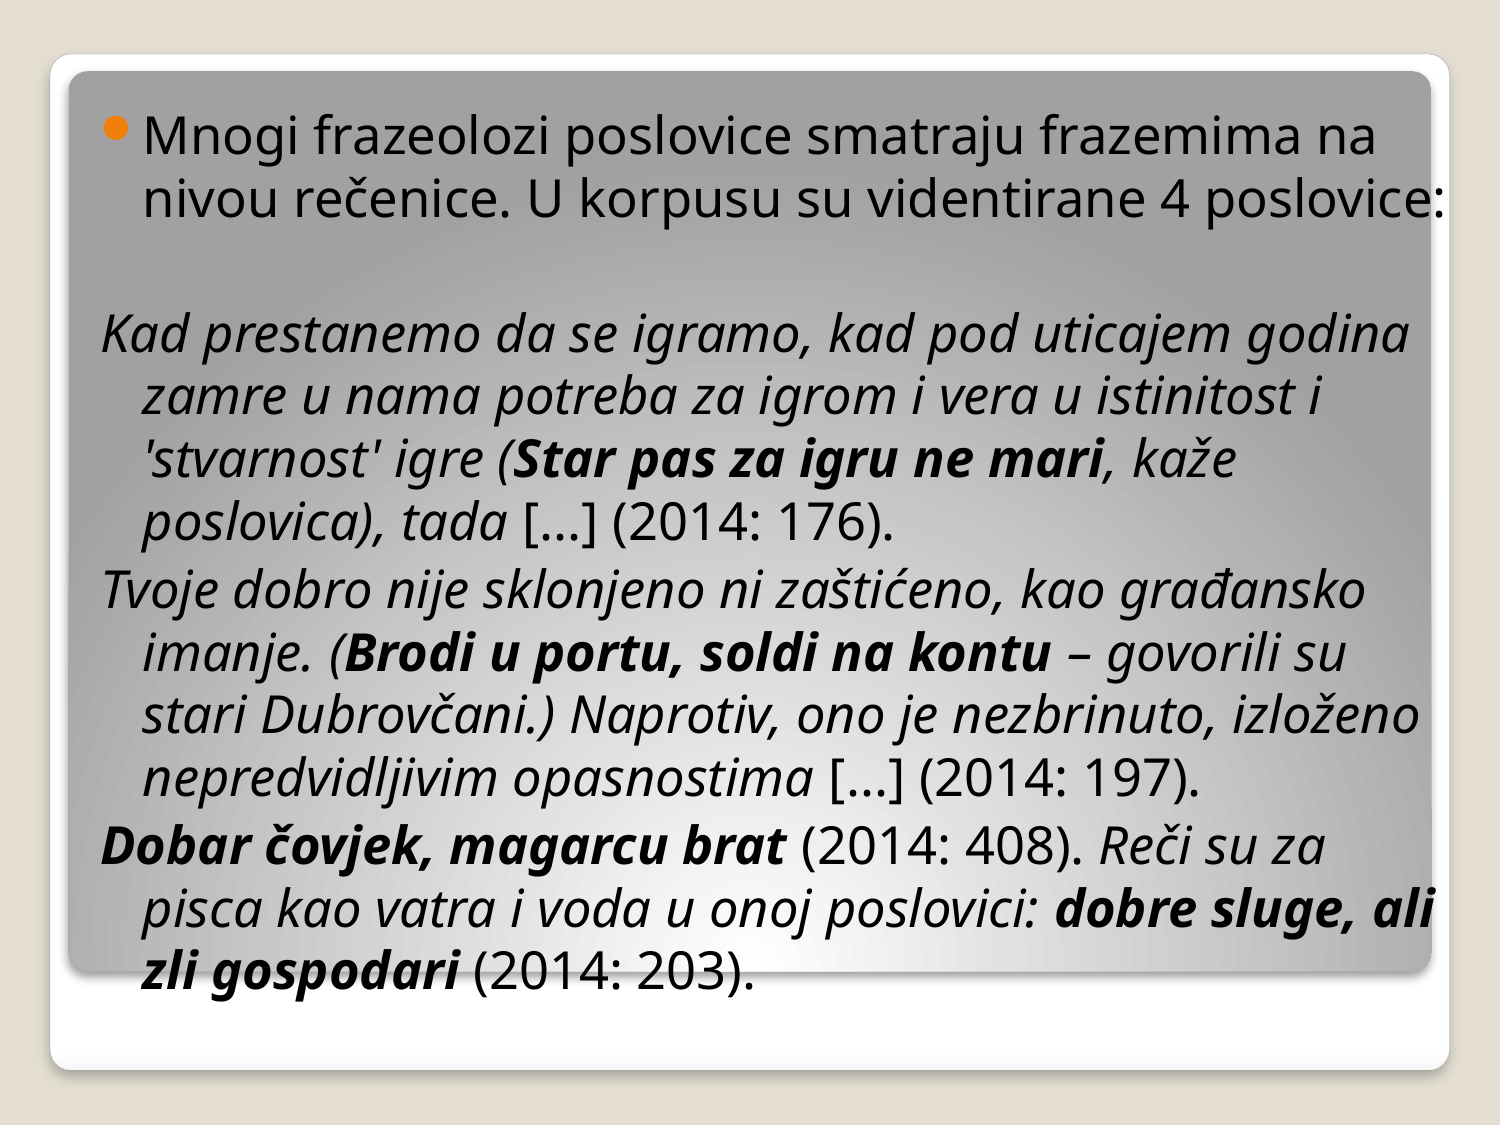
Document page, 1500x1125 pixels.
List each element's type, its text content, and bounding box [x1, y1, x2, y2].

list Mnogi frazeolozi poslovice smatraju frazemima na nivou rečenice. U korpusu su videntirane 4 poslovice: Kad prestanemo da se igramo, kad pod uticajem godina zamre u nama potreba za igrom i vera u istinitost i 'stvarnost' igre (Star pas za igru ne mari, kaže poslovica), tada [...] (2014: 176). Tvoje dobro nije sklonjeno ni zaštićeno, kao građansko imanje. (Brodi u portu, soldi na kontu – govorili su stari Dubrovčani.) Naprotiv, ono je nezbrinuto, izloženo nepredvidljivim opasnostima [...] (2014: 197). Dobar čovjek, magarcu brat (2014: 408). Reči su za pisca kao vatra i voda u onoj poslovici: dobre sluge, ali zli gospodari (2014: 203). [70, 86, 1465, 1020]
